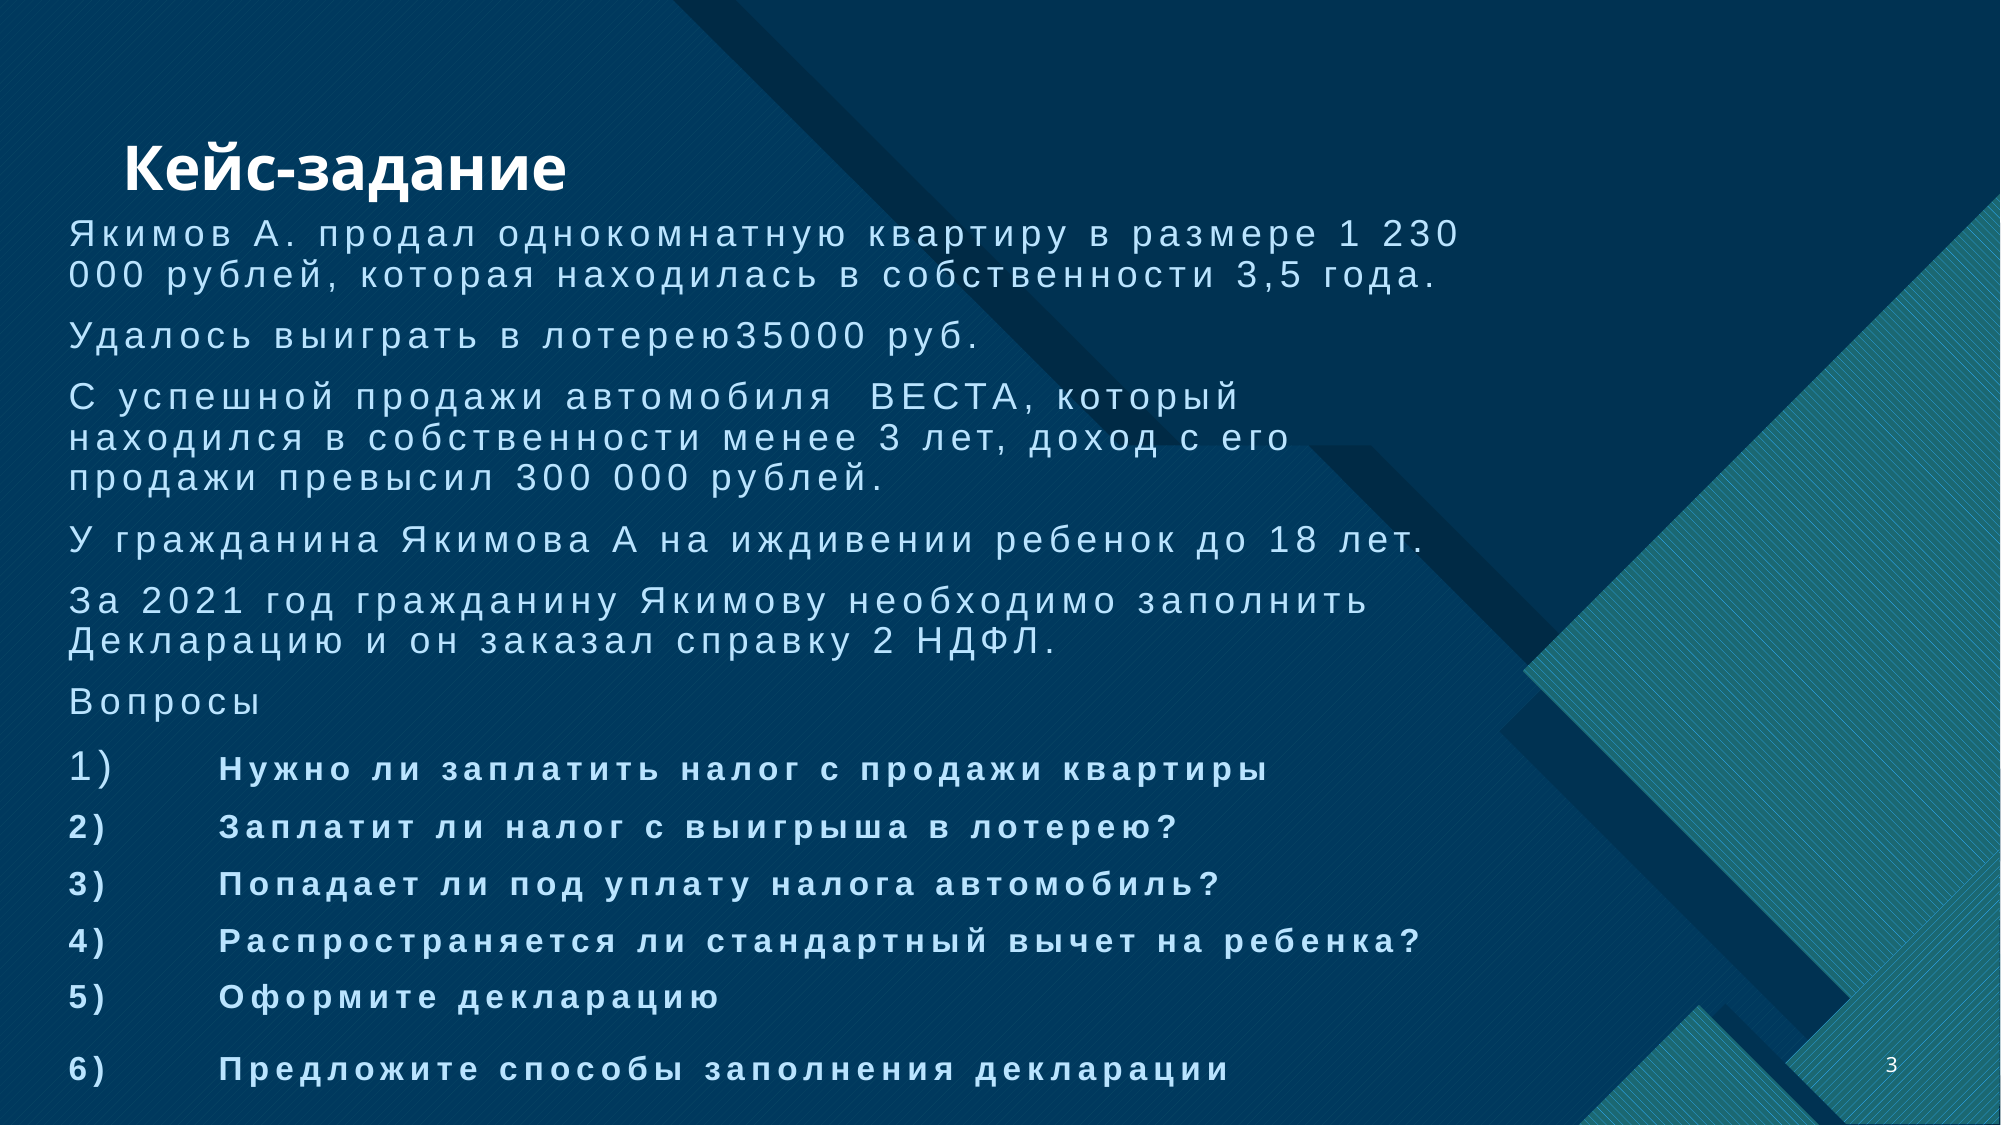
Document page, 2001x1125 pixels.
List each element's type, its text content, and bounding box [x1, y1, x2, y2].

slide_number 3 [1845, 1035, 1913, 1096]
title Кейс-задание [107, 129, 1385, 206]
list Якимов А. продал однокомнатную квартиру в размере 1 230 000 рублей, которая находилась в собственности 3,5 года. Удалось выиграть в лотерею35000 руб. С успешной продажи автомобиля ВЕСТА, который находился в собственности менее 3 лет, доход с его продажи превысил 300 000 рублей. У гражданина Якимова А на иждивении ребенок до 18 лет. За 2021 год гражданину Якимову необходимо заполнить Декларацию и он заказал справку 2 НДФЛ. Вопросы 1) Нужно ли заплатить налог с продажи квартиры 2) Заплатит ли налог с выигрыша в лотерею? 3) Попадает ли под уплату налога автомобиль? 4) Распространяется ли стандартный вычет на ребенка? 5) Оформите декларацию 6) Предложите способы заполнения декларации [53, 206, 1508, 267]
